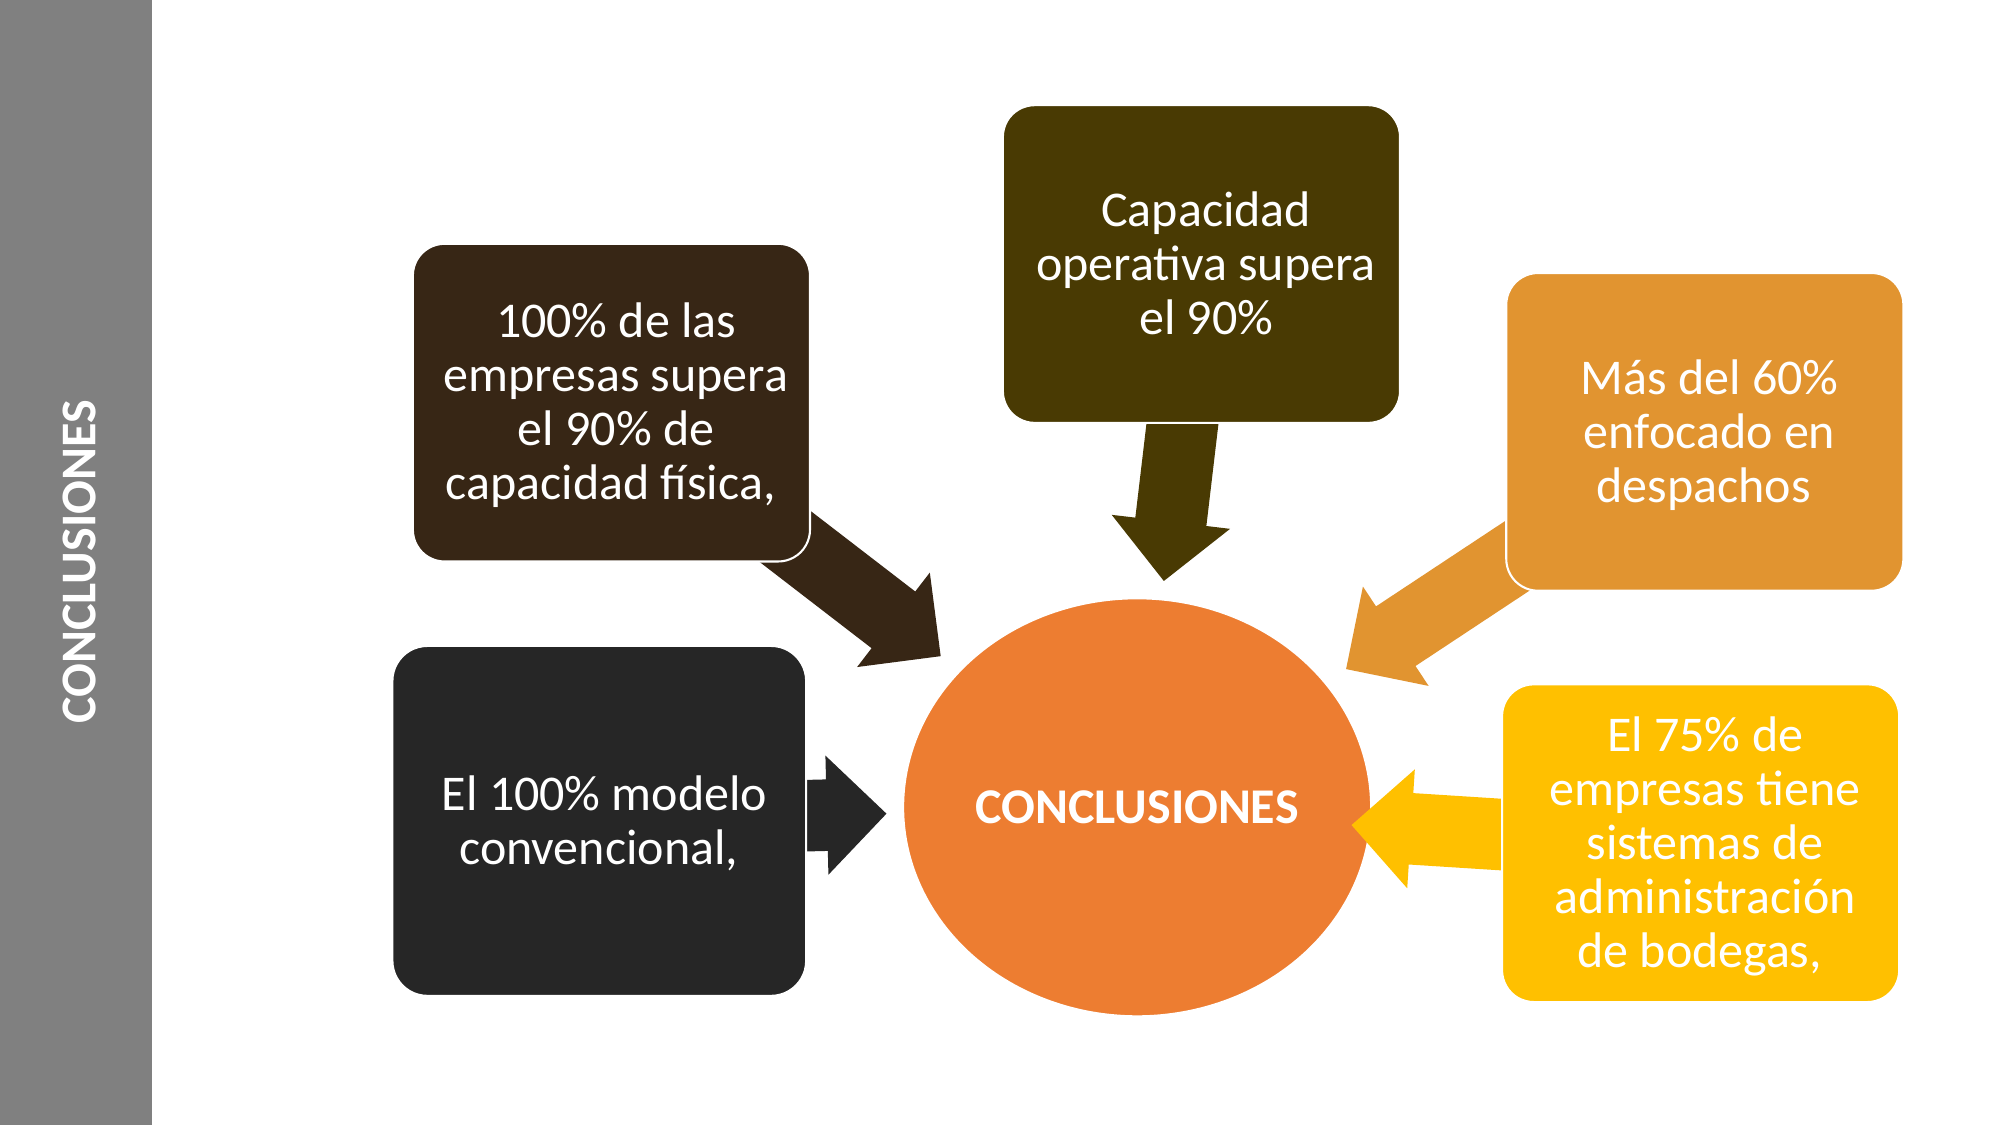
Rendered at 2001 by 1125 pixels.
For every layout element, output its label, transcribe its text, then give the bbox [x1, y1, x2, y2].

text_box CONCLUSIONES [0, 0, 153, 1125]
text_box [305, 33, 1961, 1017]
